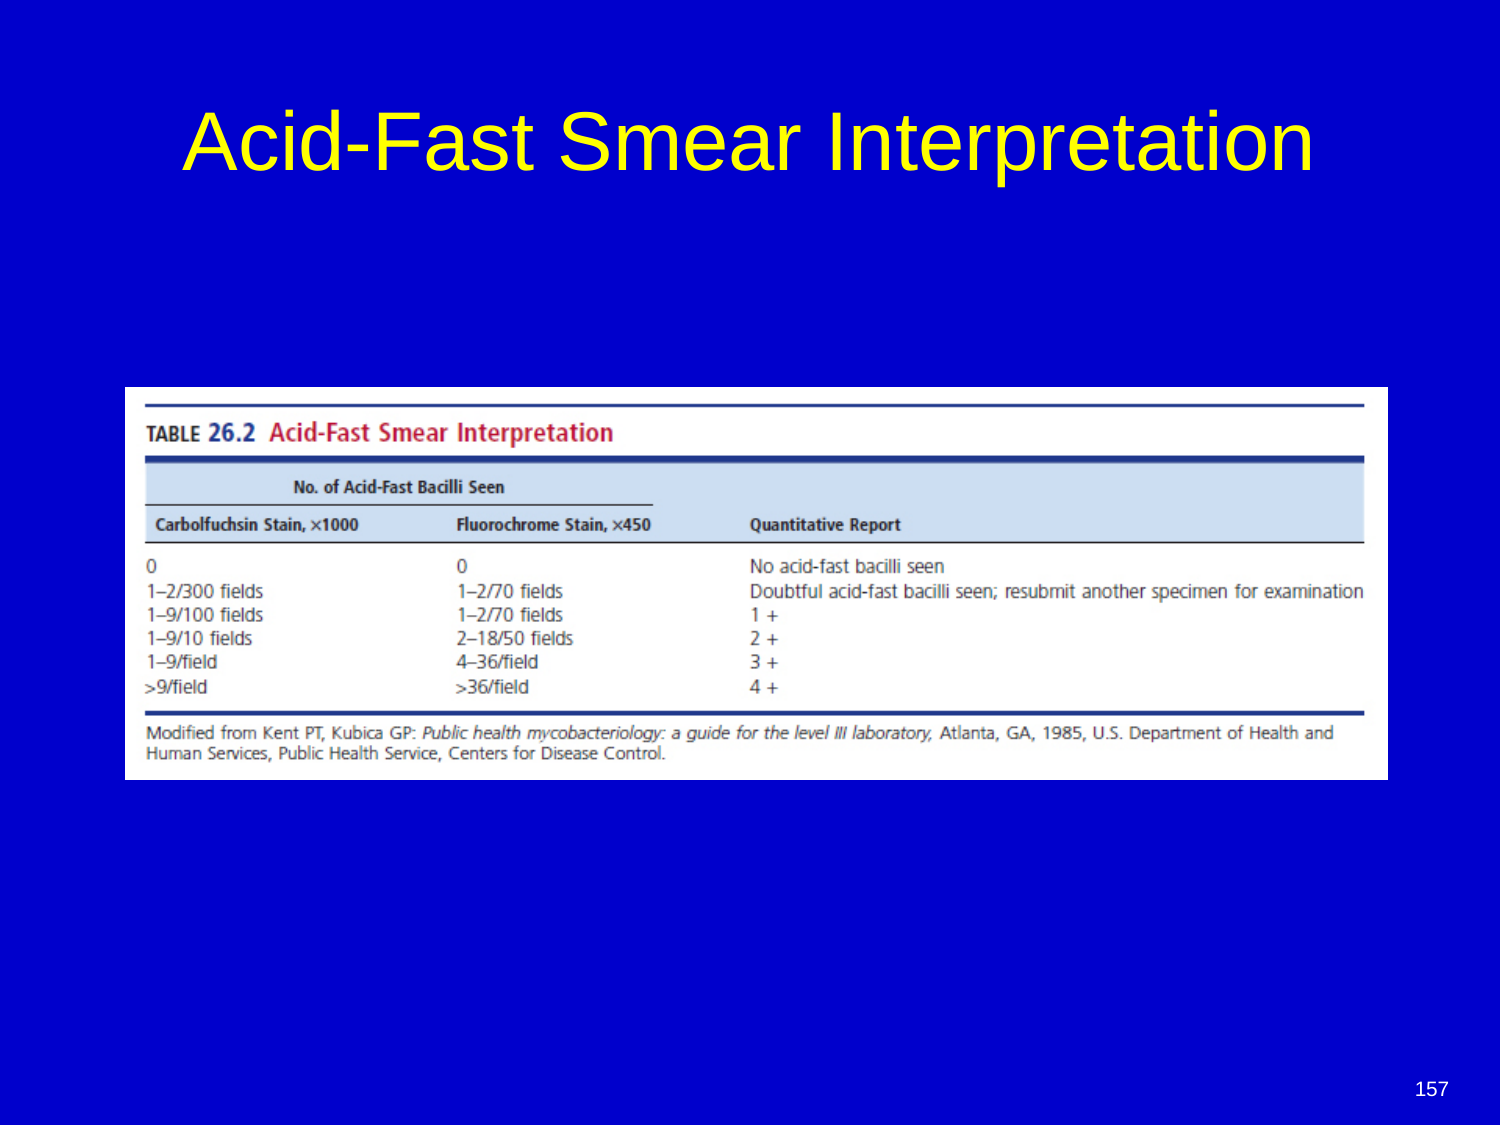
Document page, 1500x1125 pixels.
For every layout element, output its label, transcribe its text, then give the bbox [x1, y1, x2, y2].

title Acid-Fast Smear Interpretation [112, 37, 1388, 238]
picture [124, 387, 1388, 780]
